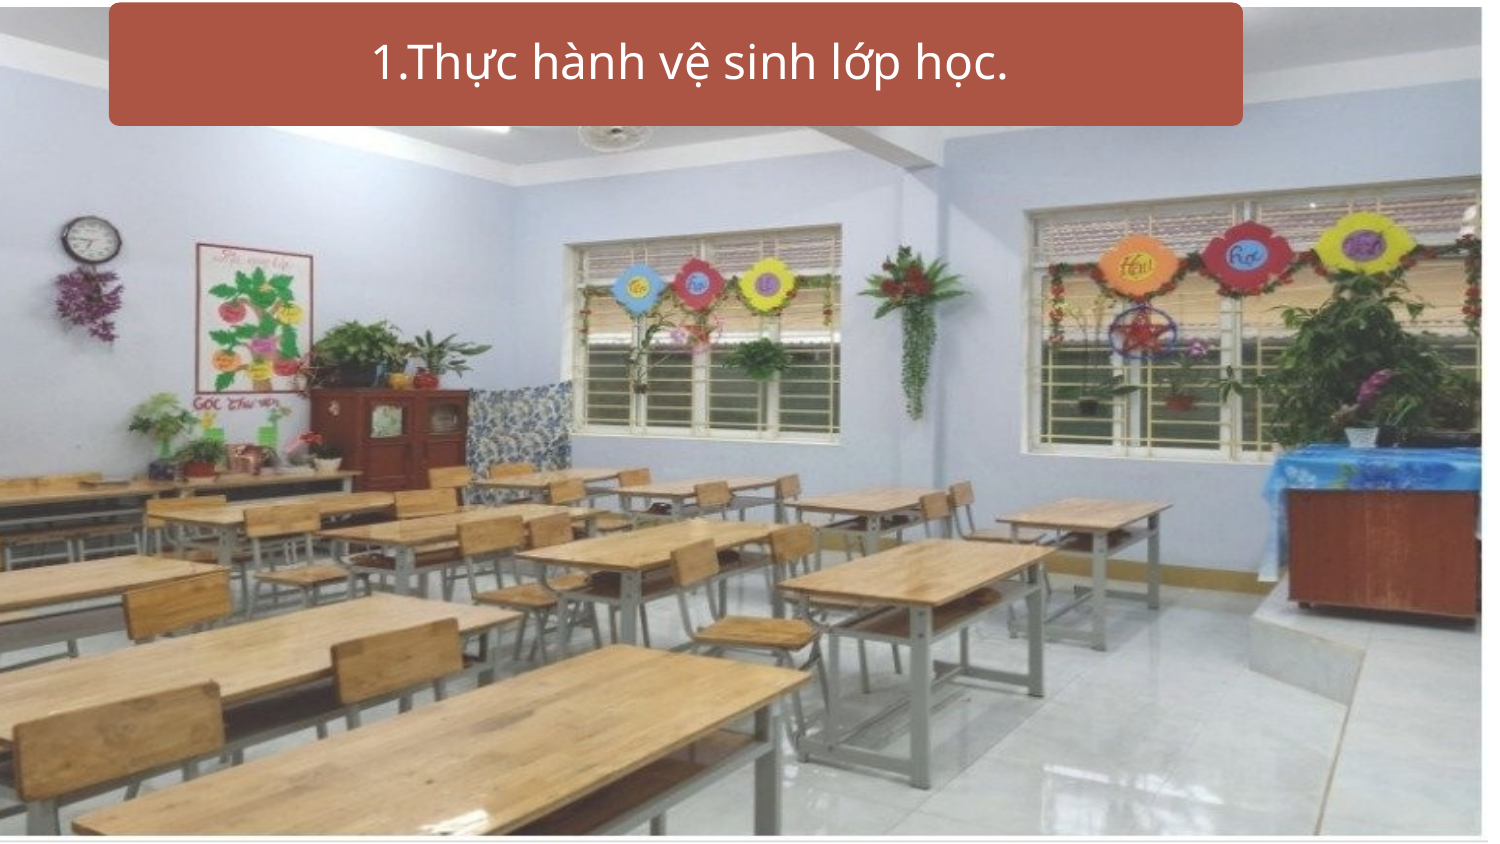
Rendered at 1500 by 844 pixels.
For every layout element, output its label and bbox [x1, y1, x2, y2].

text_box [108, 2, 1244, 127]
picture [0, 7, 1488, 844]
